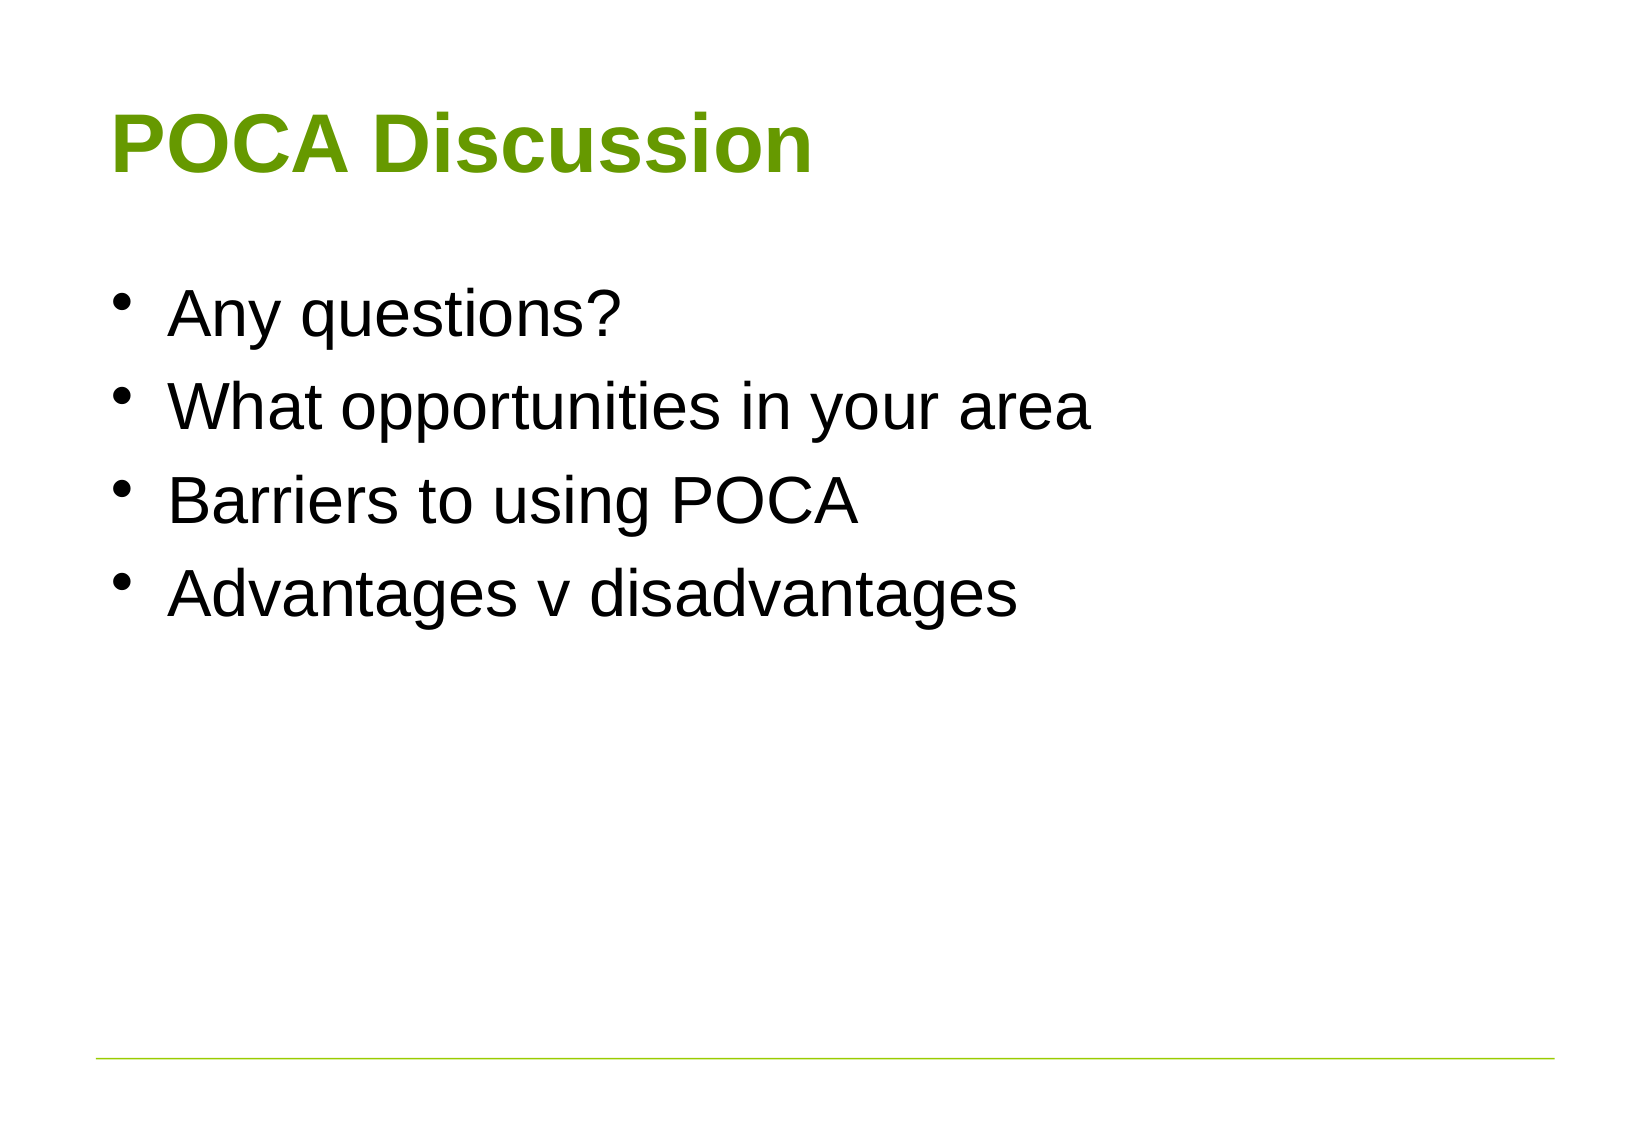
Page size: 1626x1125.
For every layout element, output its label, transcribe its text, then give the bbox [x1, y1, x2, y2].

list Any questions? What opportunities in your area Barriers to using POCA Advantages v disadvantages [95, 262, 1559, 1005]
title POCA Discussion [95, 45, 1559, 233]
